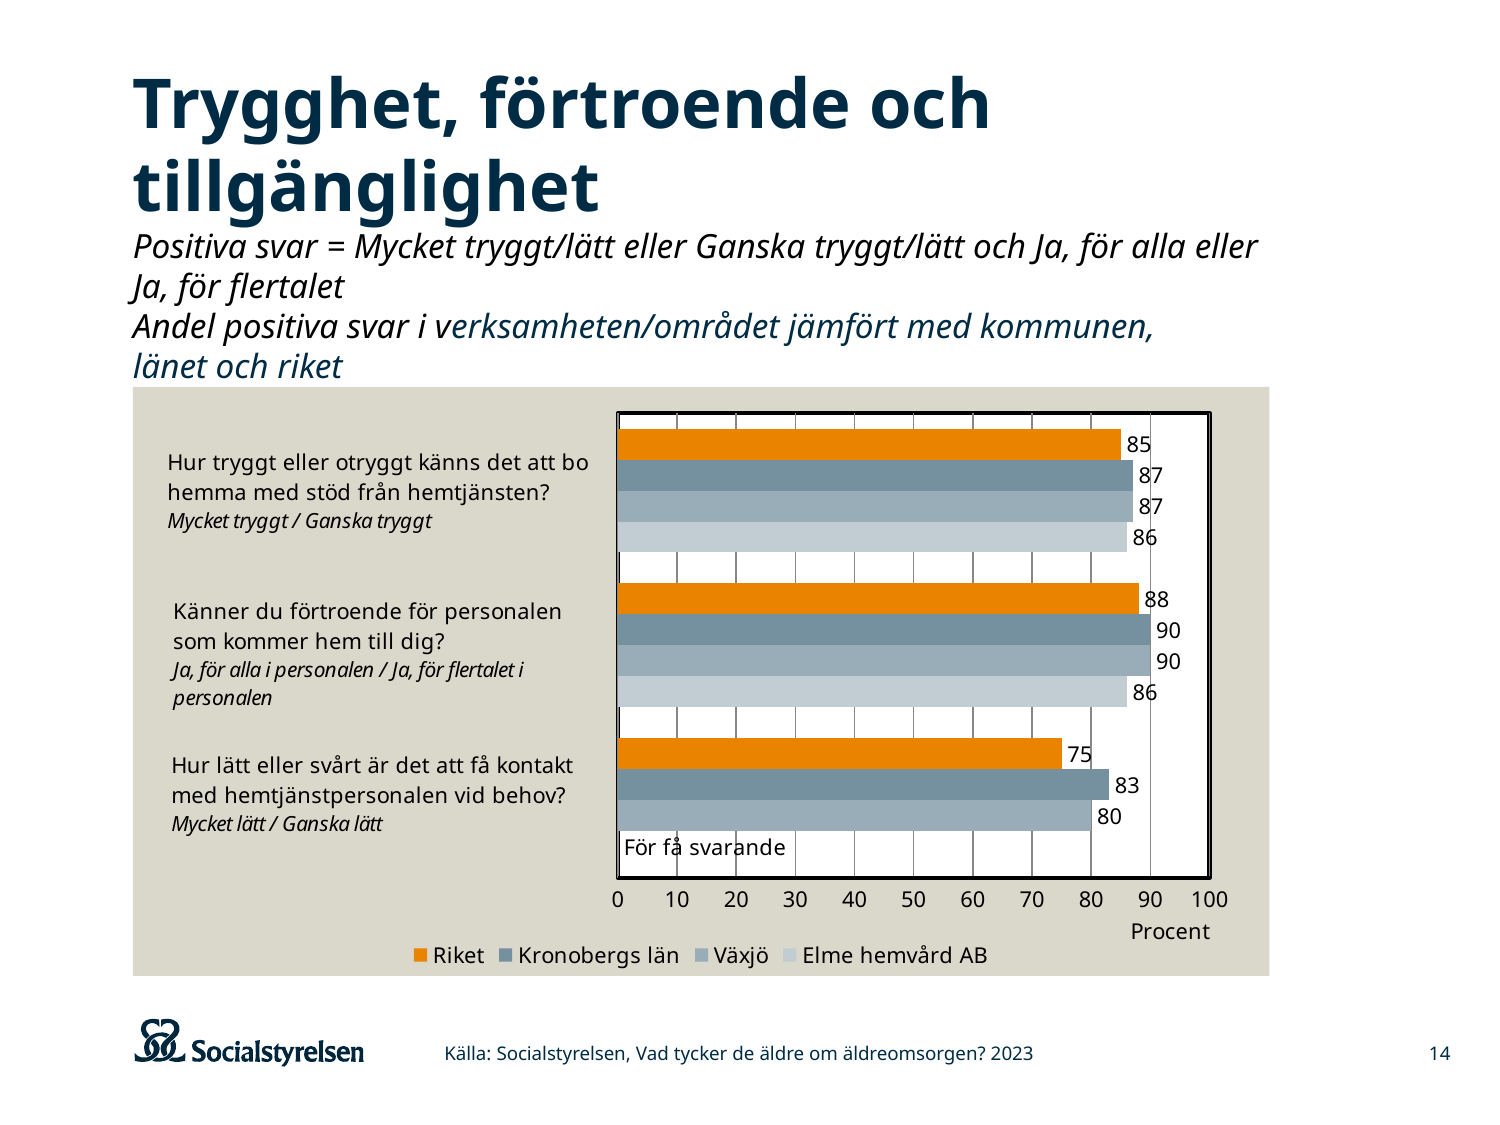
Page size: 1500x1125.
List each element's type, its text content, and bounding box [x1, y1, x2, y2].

footer Källa: Socialstyrelsen, Vad tycker de äldre om äldreomsorgen? 2023 [444, 1032, 1110, 1077]
slide_number 14 [1379, 1032, 1451, 1077]
chart [132, 386, 1270, 977]
title Trygghet, förtroende och tillgänglighet Positiva svar = Mycket tryggt/lätt eller Ganska tryggt/lätt och Ja, för alla eller Ja, för flertalet Andel positiva svar i verksamheten/området jämfört med kommunen, länet och riket [132, 60, 1273, 387]
